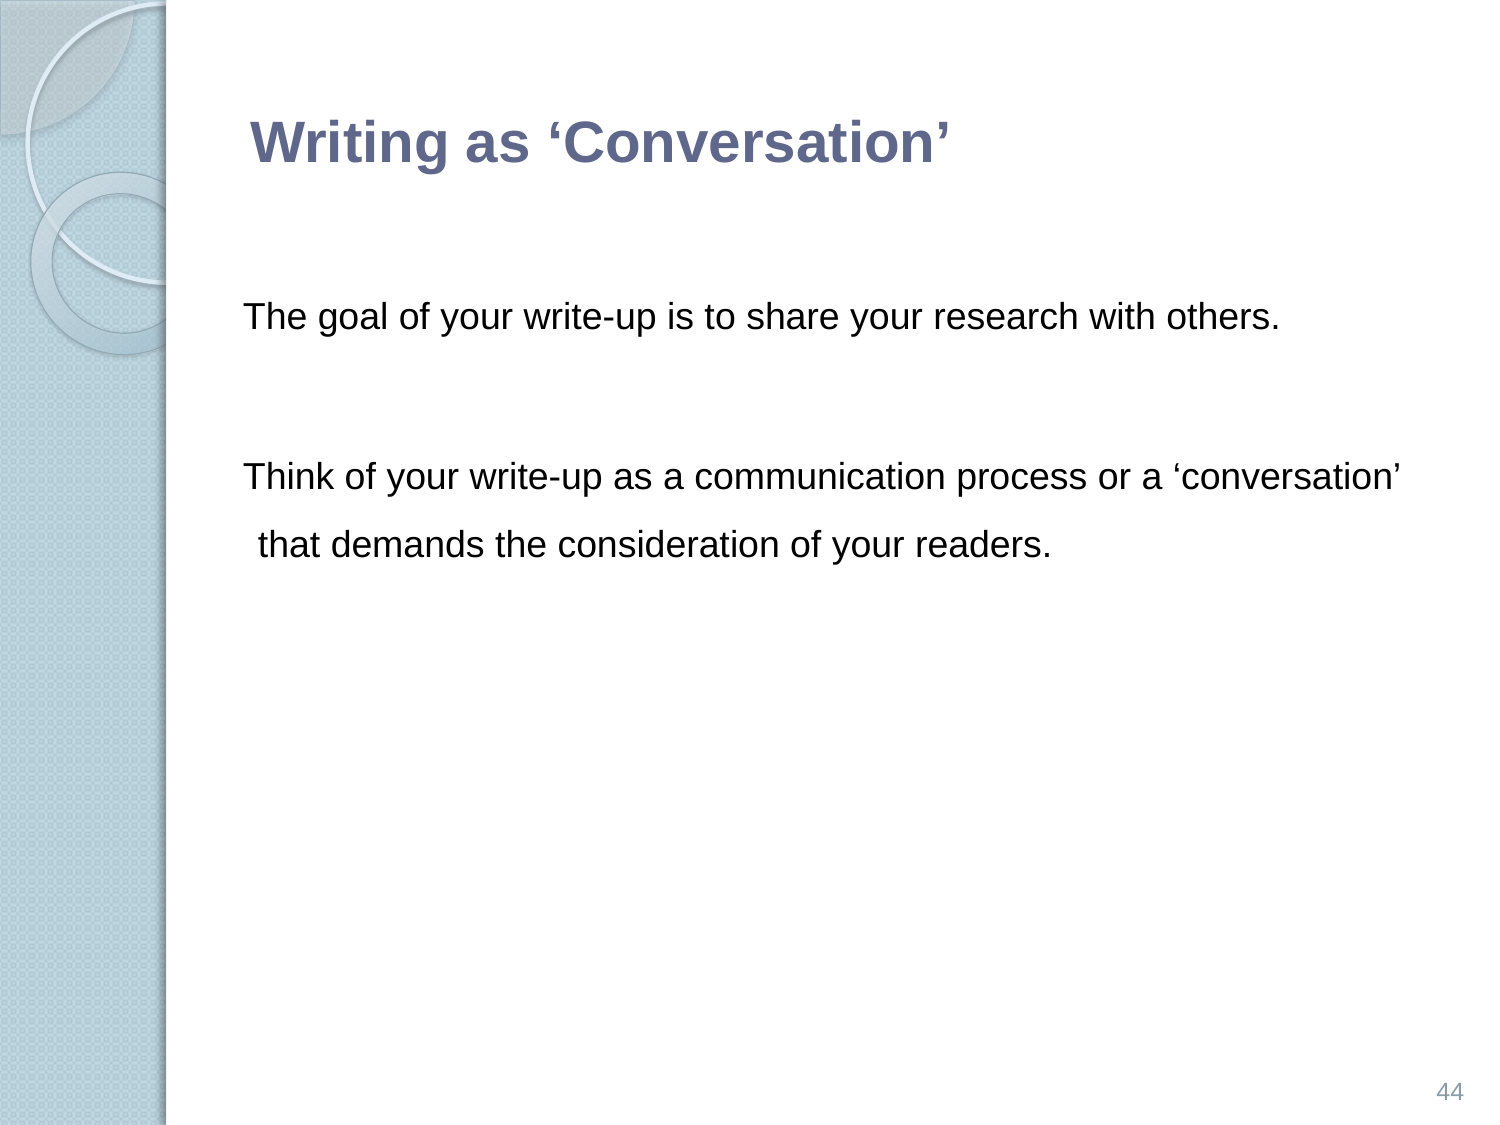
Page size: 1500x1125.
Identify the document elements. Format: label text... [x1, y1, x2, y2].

list The goal of your write-up is to share your research with others. Think of your write-up as a communication process or a ‘conversation’ that demands the consideration of your readers. [183, 262, 1438, 1025]
title Writing as ‘Conversation’ [235, 45, 1466, 233]
slide_number 44 [1413, 1034, 1488, 1113]
